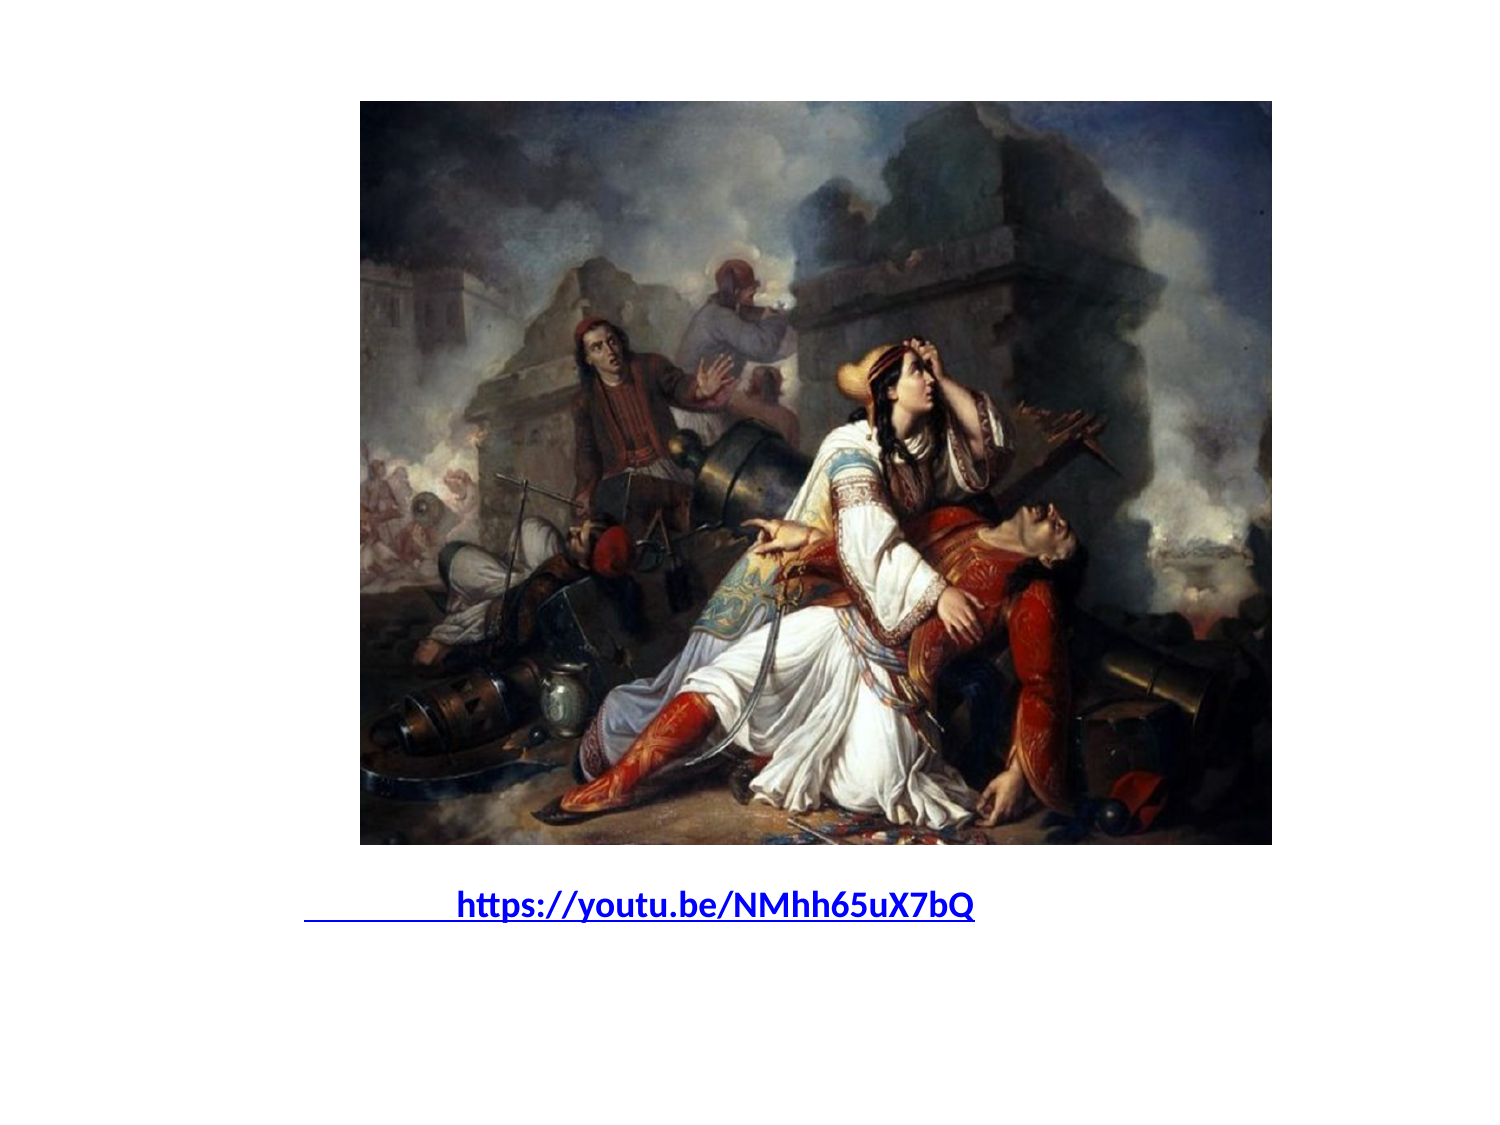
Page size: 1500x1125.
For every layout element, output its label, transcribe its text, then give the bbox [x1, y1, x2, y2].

text_box https://youtu.be/NMhh65uX7bQ [289, 872, 1073, 932]
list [359, 101, 1272, 845]
